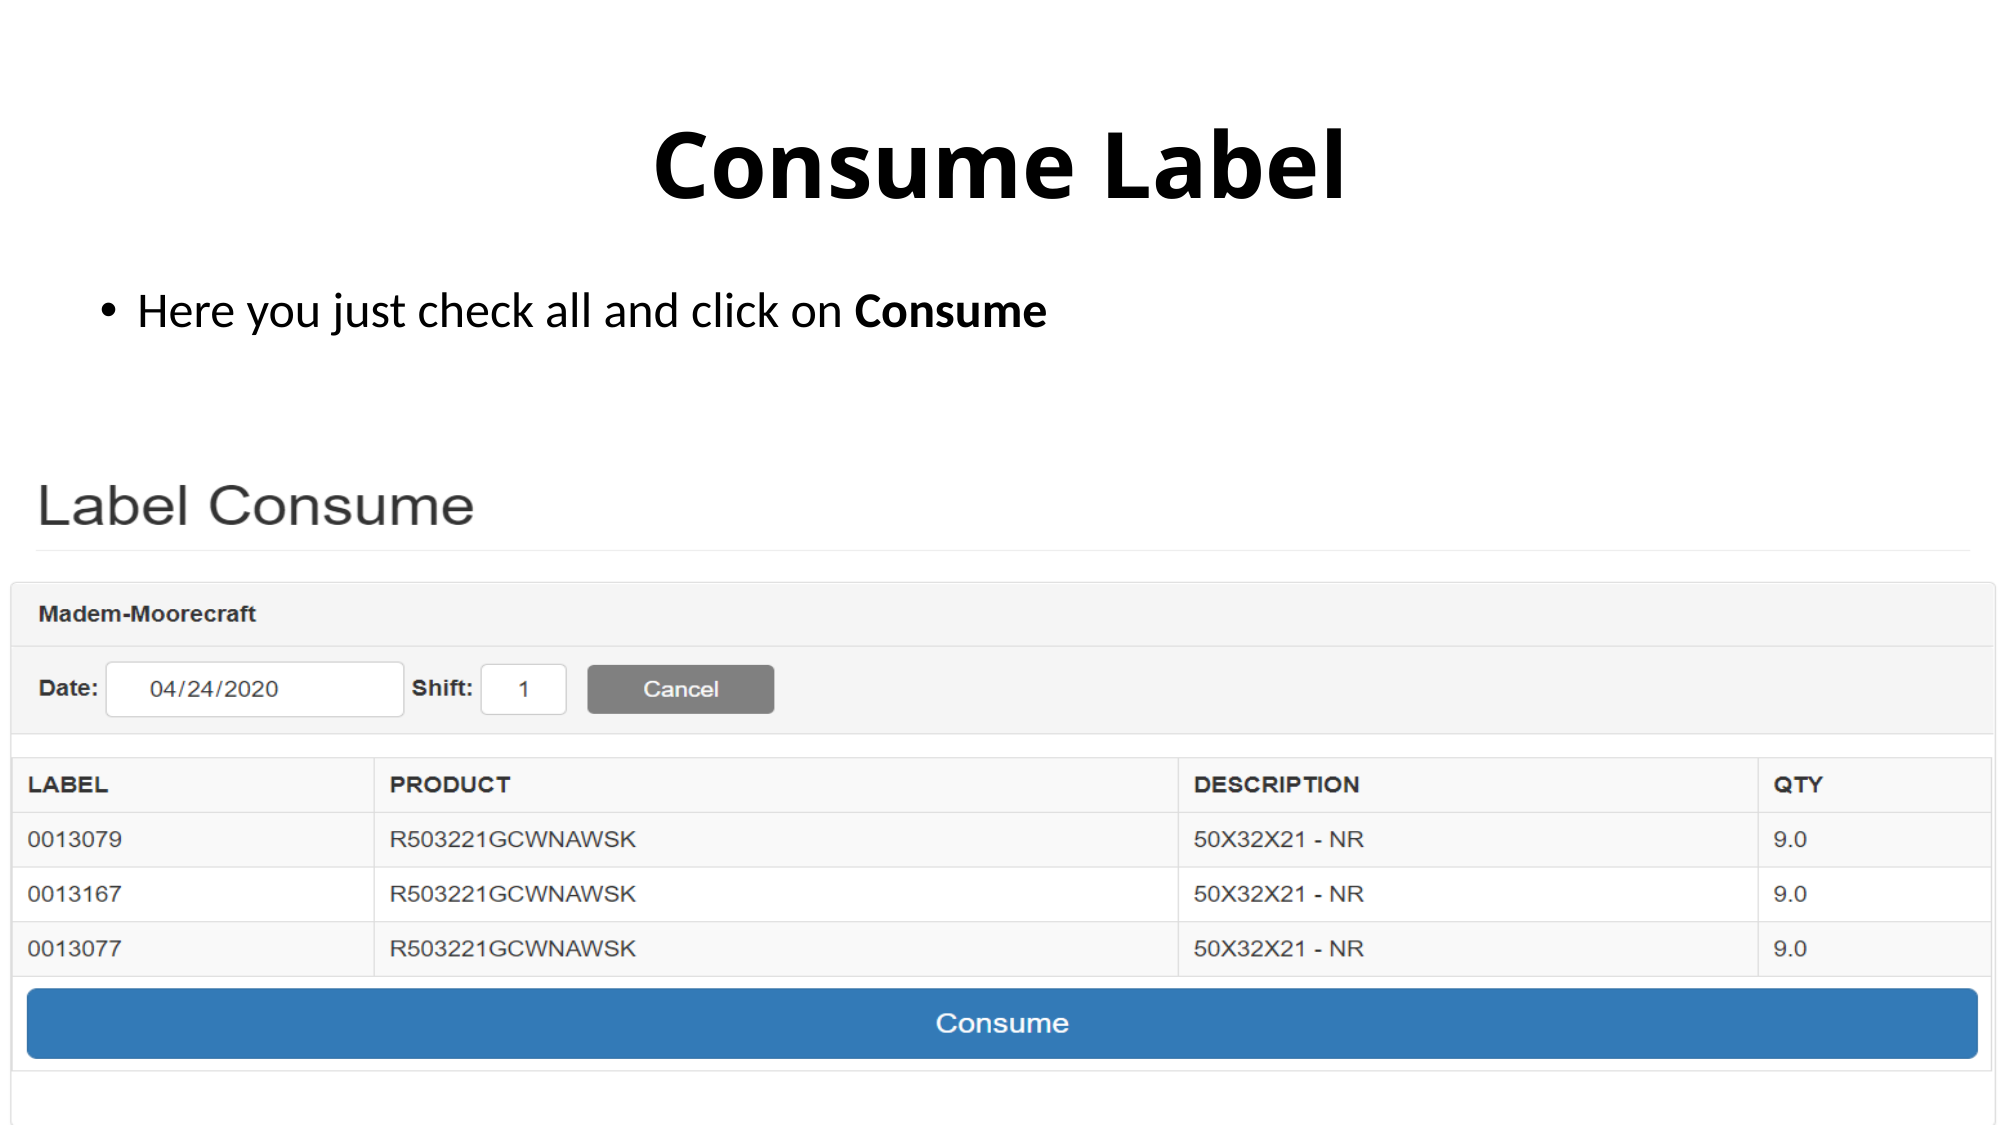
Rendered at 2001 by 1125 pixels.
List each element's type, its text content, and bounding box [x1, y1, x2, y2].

picture [0, 468, 2000, 1125]
title Consume Label [137, 59, 1863, 278]
list Here you just check all and click on Consume [85, 277, 1811, 468]
